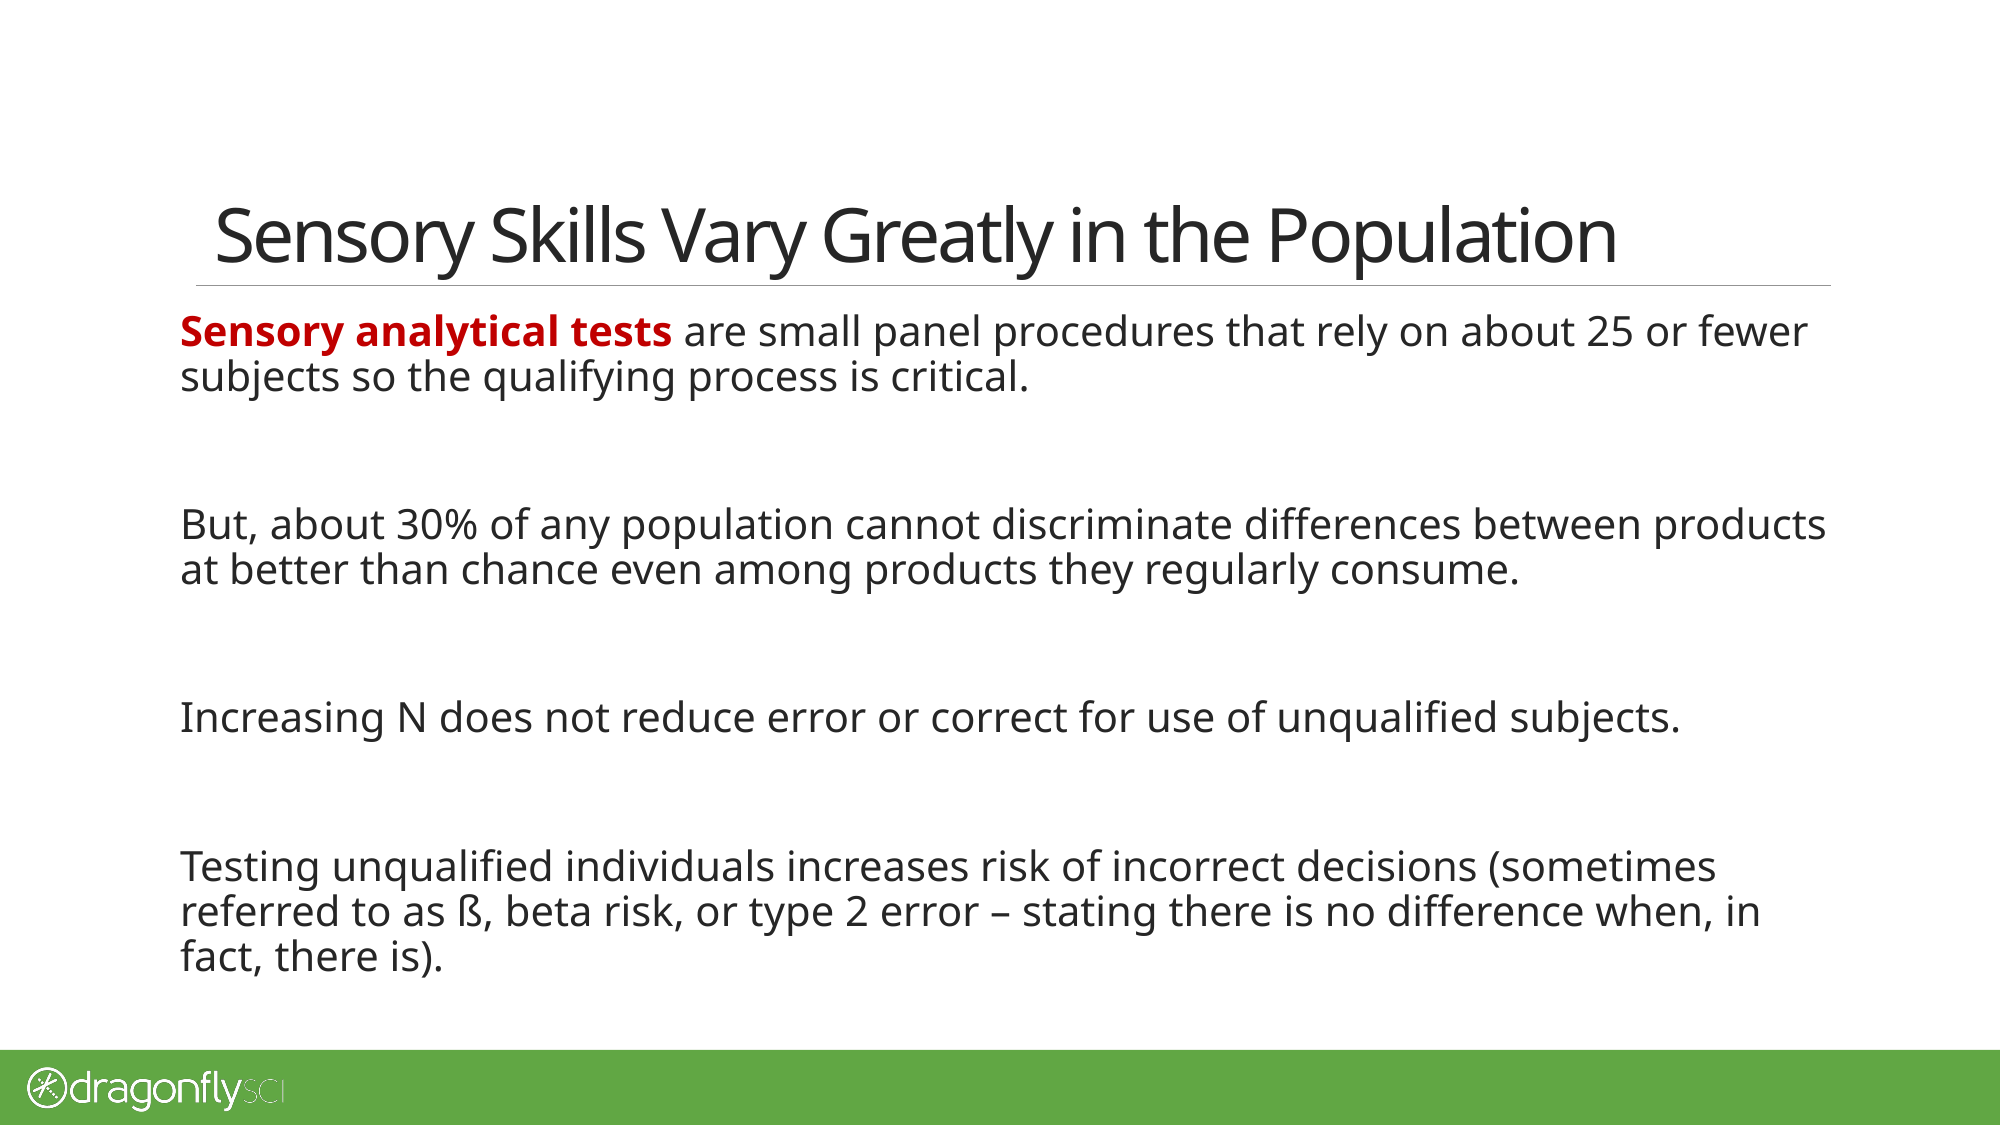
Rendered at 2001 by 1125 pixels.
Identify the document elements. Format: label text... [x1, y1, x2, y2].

list Sensory analytical tests are small panel procedures that rely on about 25 or fewer subjects so the qualifying process is critical. But, about 30% of any population cannot discriminate differences between products at better than chance even among products they regularly consume. Increasing N does not reduce error or correct for use of unqualified subjects. Testing unqualified individuals increases risk of incorrect decisions (sometimes referred to as ß, beta risk, or type 2 error – stating there is no difference when, in fact, there is). [180, 302, 1830, 963]
picture [0, 1050, 310, 1125]
title Sensory Skills Vary Greatly in the Population [180, 47, 1830, 285]
